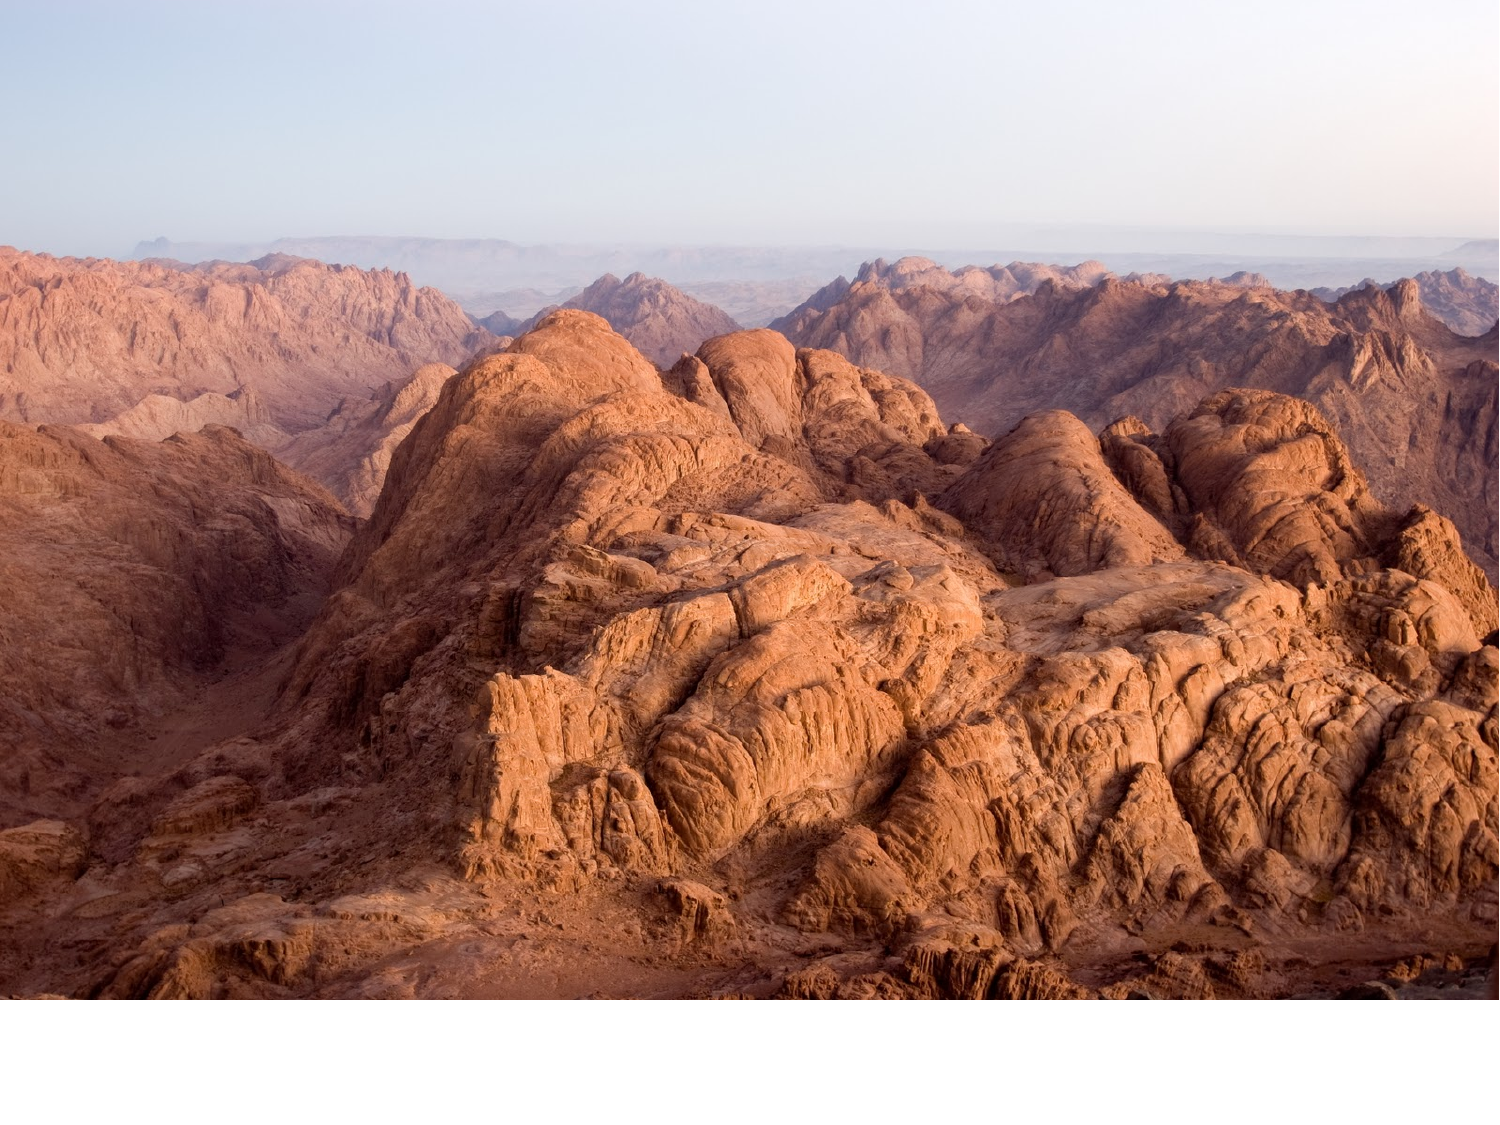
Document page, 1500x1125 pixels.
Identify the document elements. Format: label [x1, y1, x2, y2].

list [0, 0, 1500, 1000]
